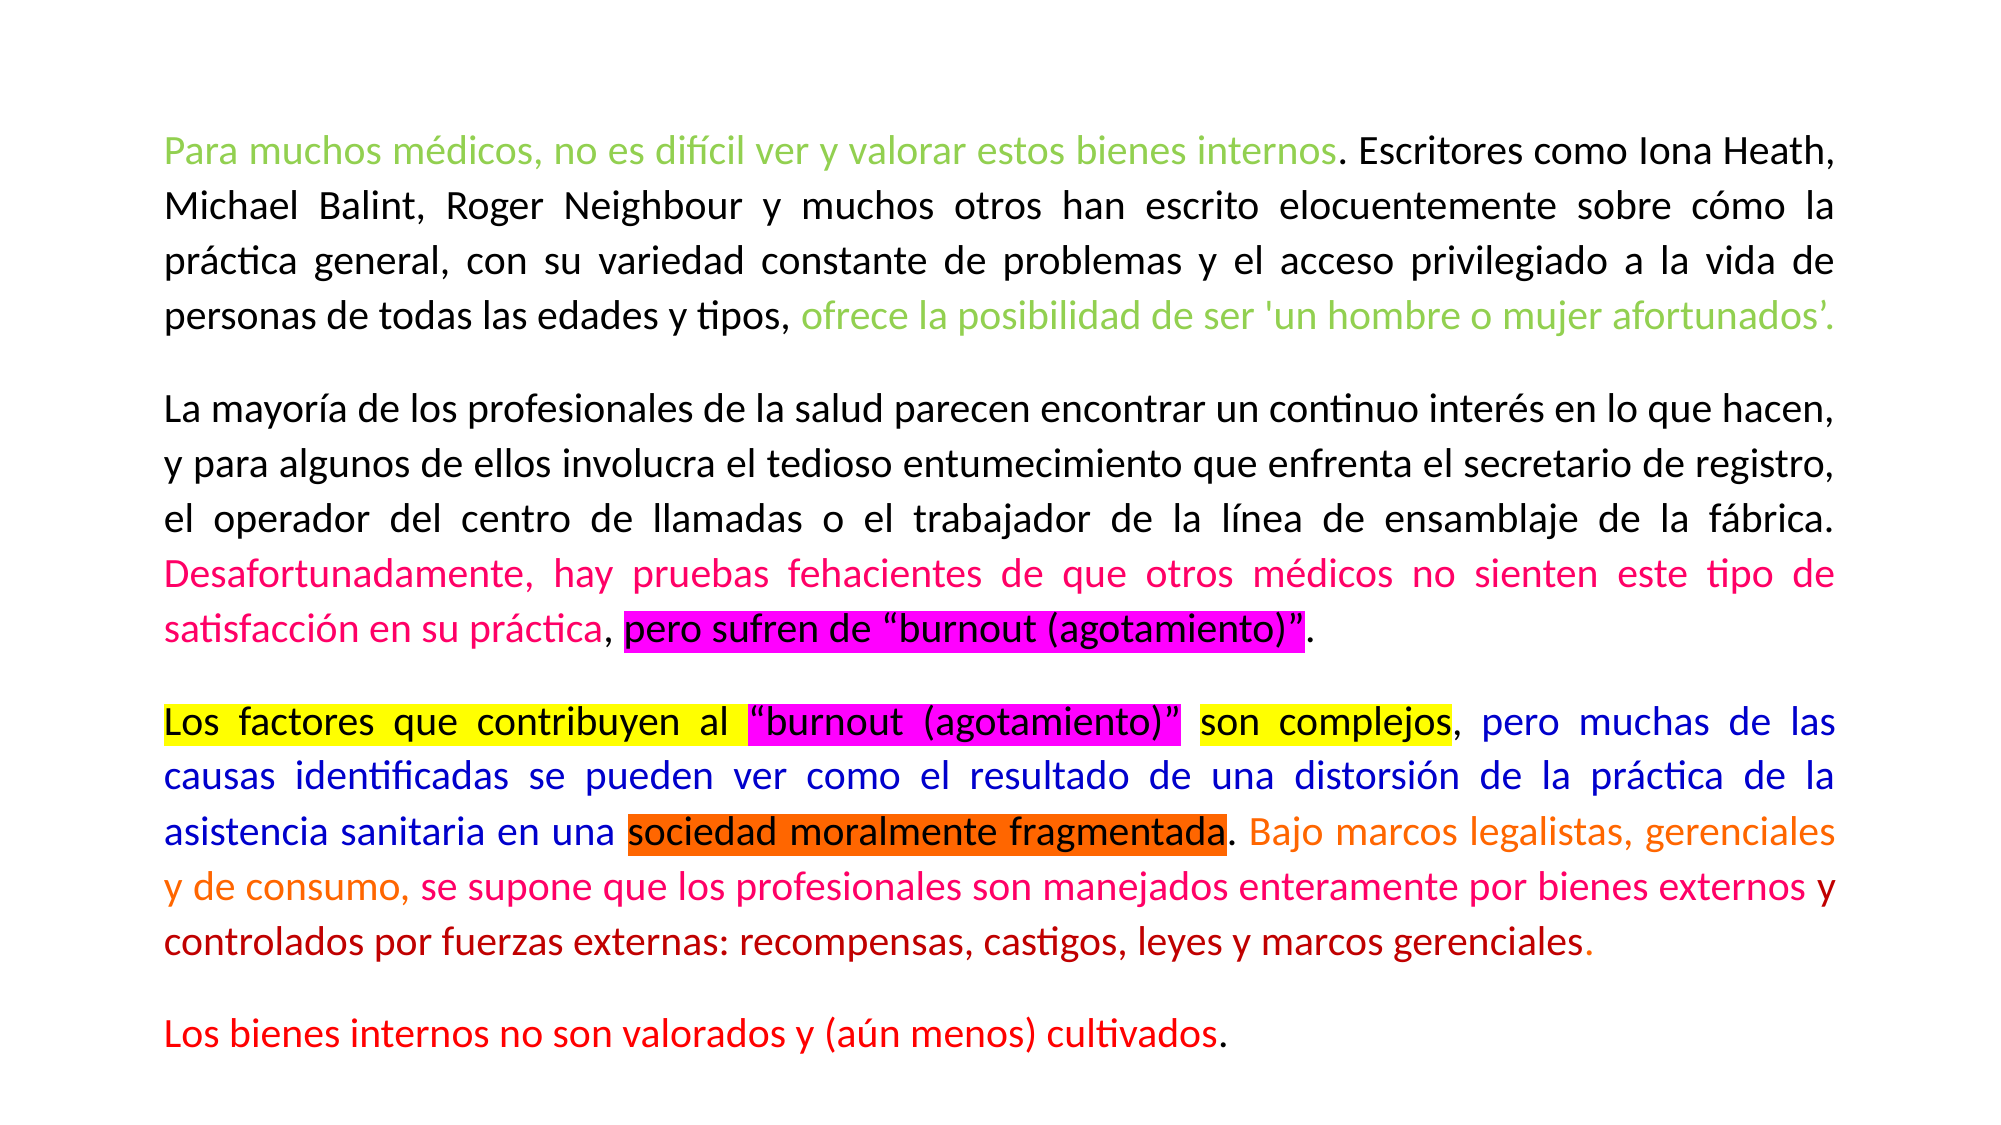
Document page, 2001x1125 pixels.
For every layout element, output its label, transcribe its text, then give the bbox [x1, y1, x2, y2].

subtitle Para muchos médicos, no es difícil ver y valorar estos bienes internos. Escritores como Iona Heath, Michael Balint, Roger Neighbour y muchos otros han escrito elocuentemente sobre cómo la práctica general, con su variedad constante de problemas y el acceso privilegiado a la vida de personas de todas las edades y tipos, ofrece la posibilidad de ser 'un hombre o mujer afortunados’. La mayoría de los profesionales de la salud parecen encontrar un continuo interés en lo que hacen, y para algunos de ellos involucra el tedioso entumecimiento que enfrenta el secretario de registro, el operador del centro de llamadas o el trabajador de la línea de ensamblaje de la fábrica. Desafortunadamente, hay pruebas fehacientes de que otros médicos no sienten este tipo de satisfacción en su práctica, pero sufren de “burnout (agotamiento)”. Los factores que contribuyen al “burnout (agotamiento)” son complejos, pero muchas de las causas identificadas se pueden ver como el resultado de una distorsión de la práctica de la asistencia sanitaria en una sociedad moralmente fragmentada. Bajo marcos legalistas, gerenciales y de consumo, se supone que los profesionales son manejados enteramente por bienes externos y controlados por fuerzas externas: recompensas, castigos, leyes y marcos gerenciales. Los bienes internos no son valorados y (aún menos) cultivados. [148, 110, 1852, 1077]
